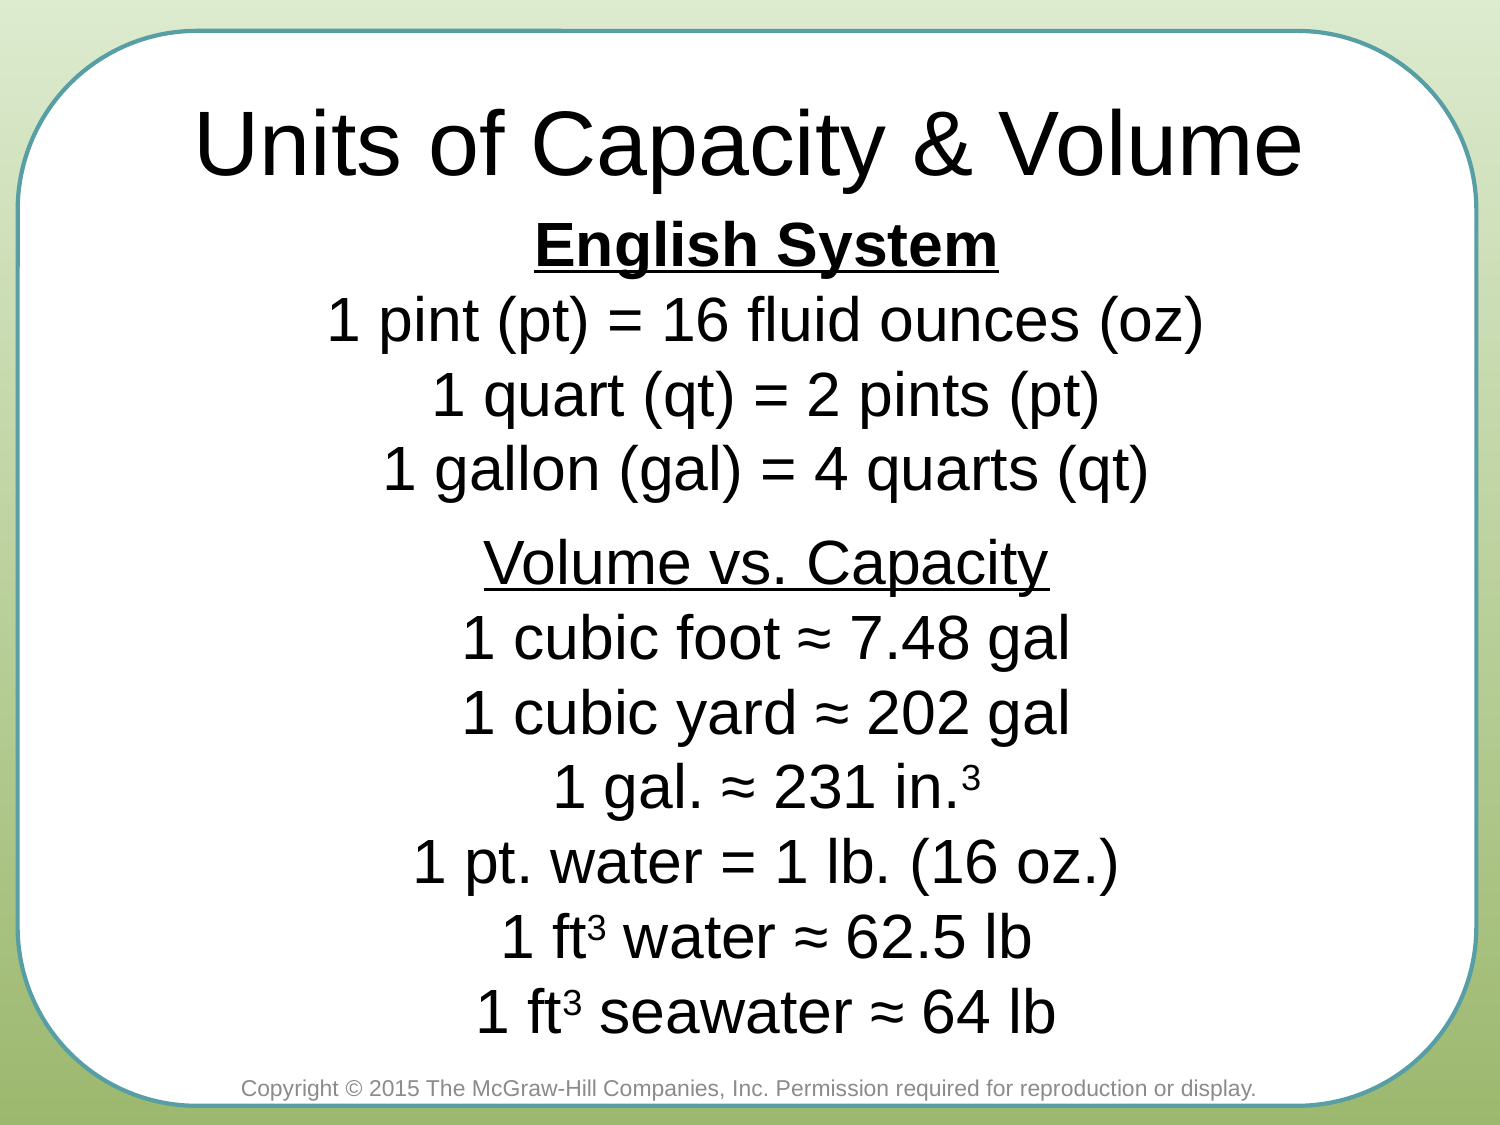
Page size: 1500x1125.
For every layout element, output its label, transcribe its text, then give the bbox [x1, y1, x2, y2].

text_box Volume vs. Capacity 1 cubic foot ≈ 7.48 gal 1 cubic yard ≈ 202 gal 1 gal. ≈ 231 in.3 1 pt. water = 1 lb. (16 oz.) 1 ft3 water ≈ 62.5 lb 1 ft3 seawater ≈ 64 lb [75, 514, 1459, 1054]
text_box English System 1 pint (pt) = 16 fluid ounces (oz) 1 quart (qt) = 2 pints (pt) 1 gallon (gal) = 4 quarts (qt) [75, 196, 1459, 511]
title Units of Capacity & Volume [74, 44, 1426, 233]
